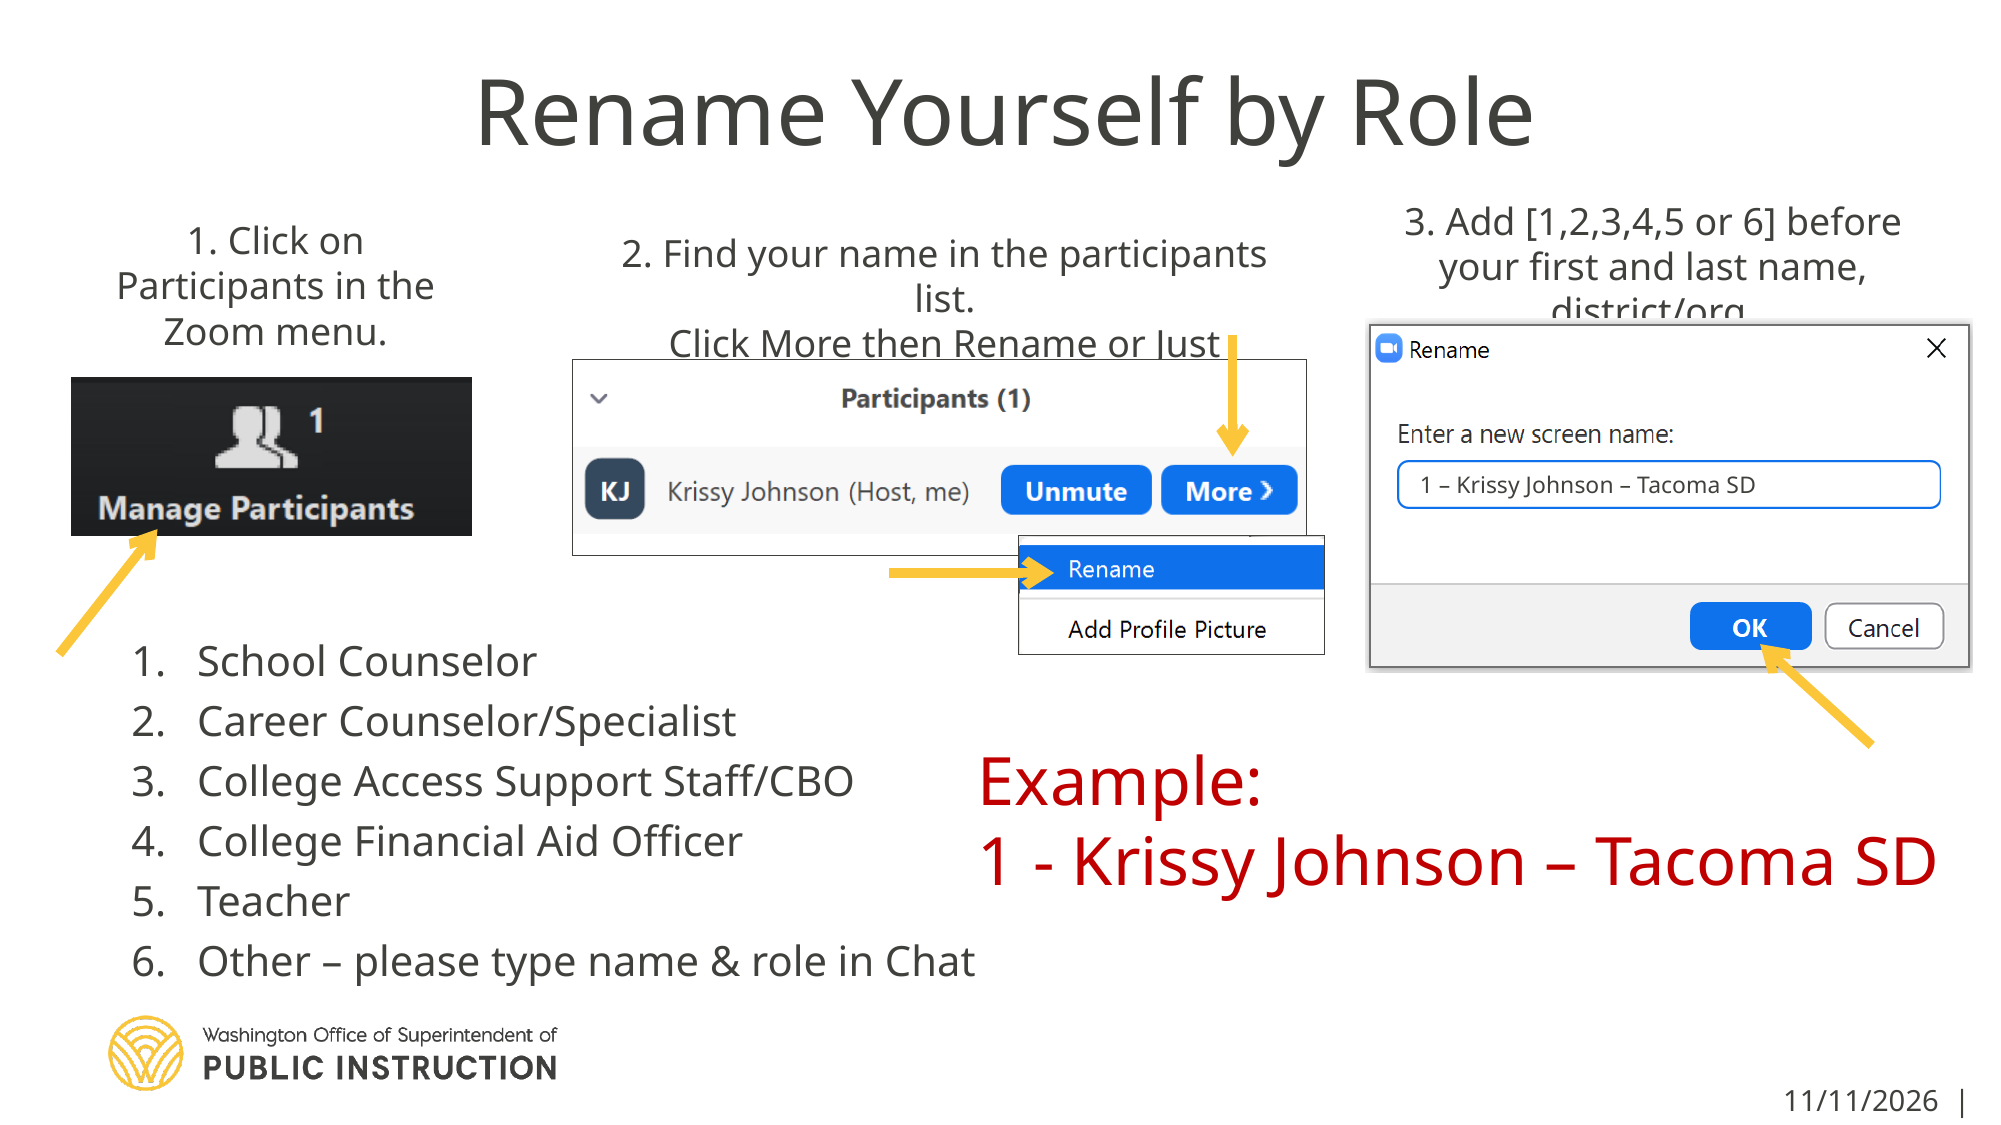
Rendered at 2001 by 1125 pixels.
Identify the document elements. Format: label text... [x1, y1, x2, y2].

text_box 2. Find your name in the participants list. Click More then Rename or Just Rename. [582, 222, 1308, 418]
text_box School Counselor Career Counselor/Specialist College Access Support Staff/CBO College Financial Aid Officer Teacher Other – please type name & role in Chat [116, 617, 1132, 992]
picture [1365, 318, 1973, 673]
text_box Example: 1 - Krissy Johnson – Tacoma SD [963, 691, 1979, 906]
picture [71, 377, 472, 536]
picture [108, 1015, 558, 1091]
text_box 3. Add [1,2,3,4,5 or 6] before your first and last name, district/org [1354, 190, 1953, 341]
title Rename Yourself by Role [27, 15, 1984, 202]
text_box 1. Click on Participants in the Zoom menu. [79, 210, 472, 360]
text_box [1760, 644, 1872, 746]
picture [572, 359, 1325, 655]
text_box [59, 529, 158, 655]
text_box 11/30/2020 | 13 [1743, 1074, 2000, 1125]
